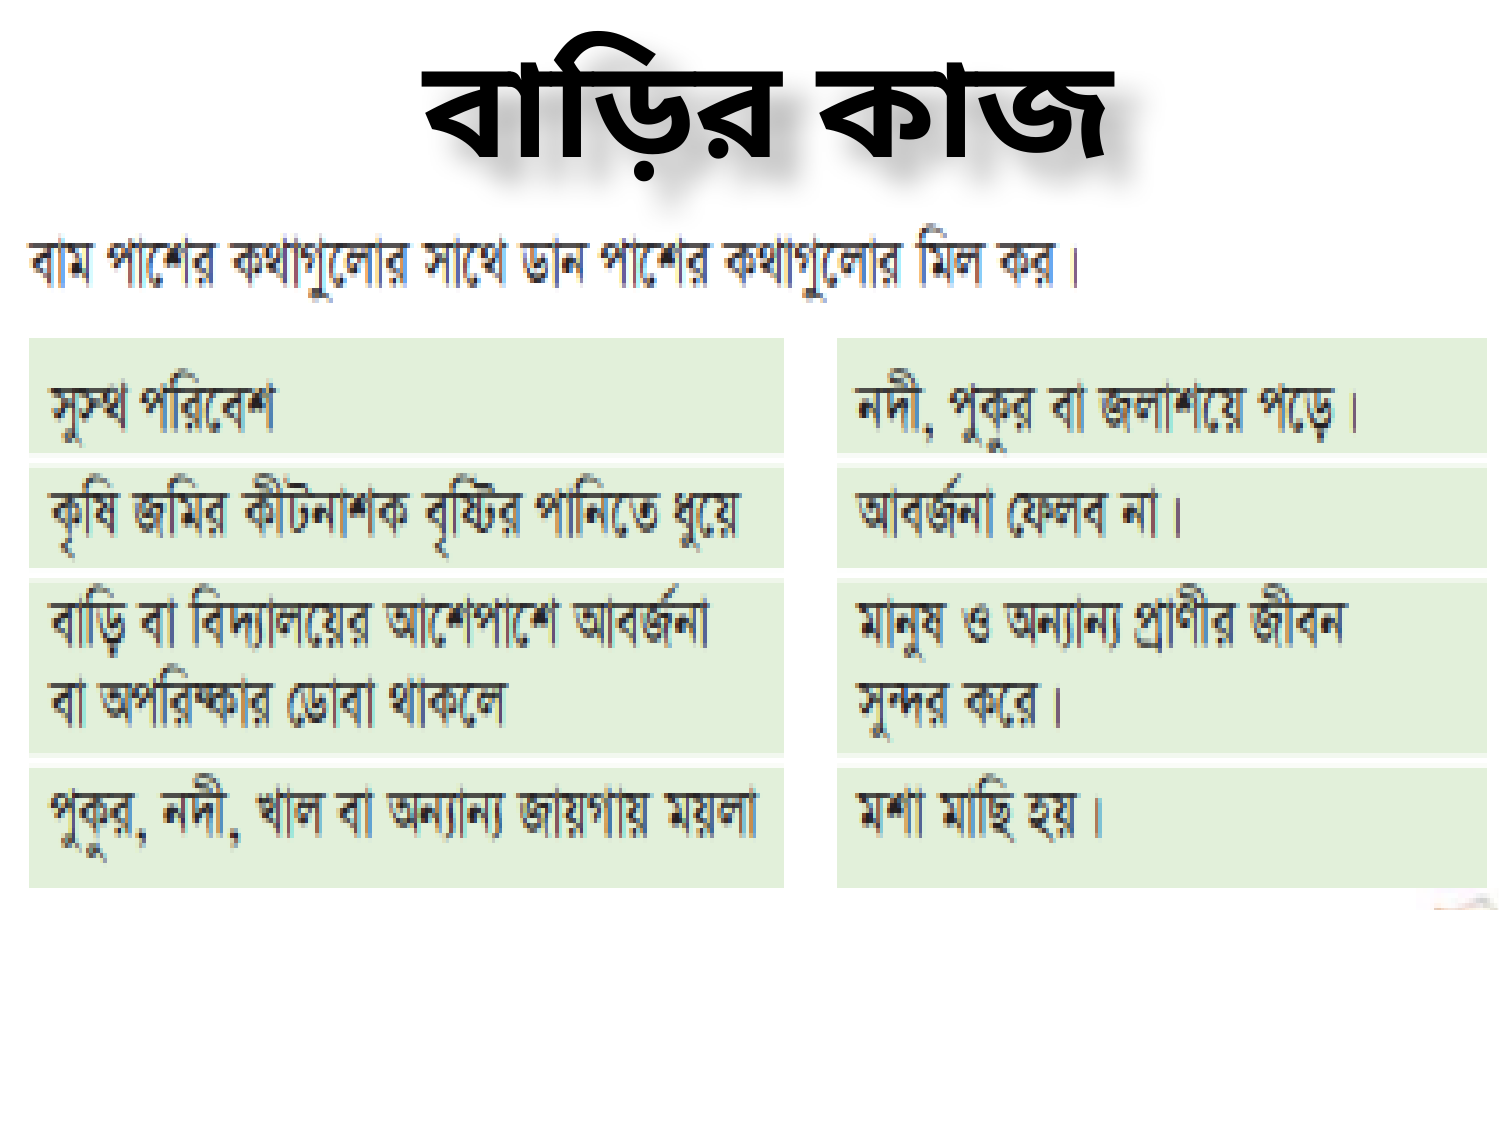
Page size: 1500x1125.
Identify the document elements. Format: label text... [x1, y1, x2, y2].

text_box বাড়ির কাজ [399, 12, 1138, 193]
picture [0, 215, 1499, 910]
